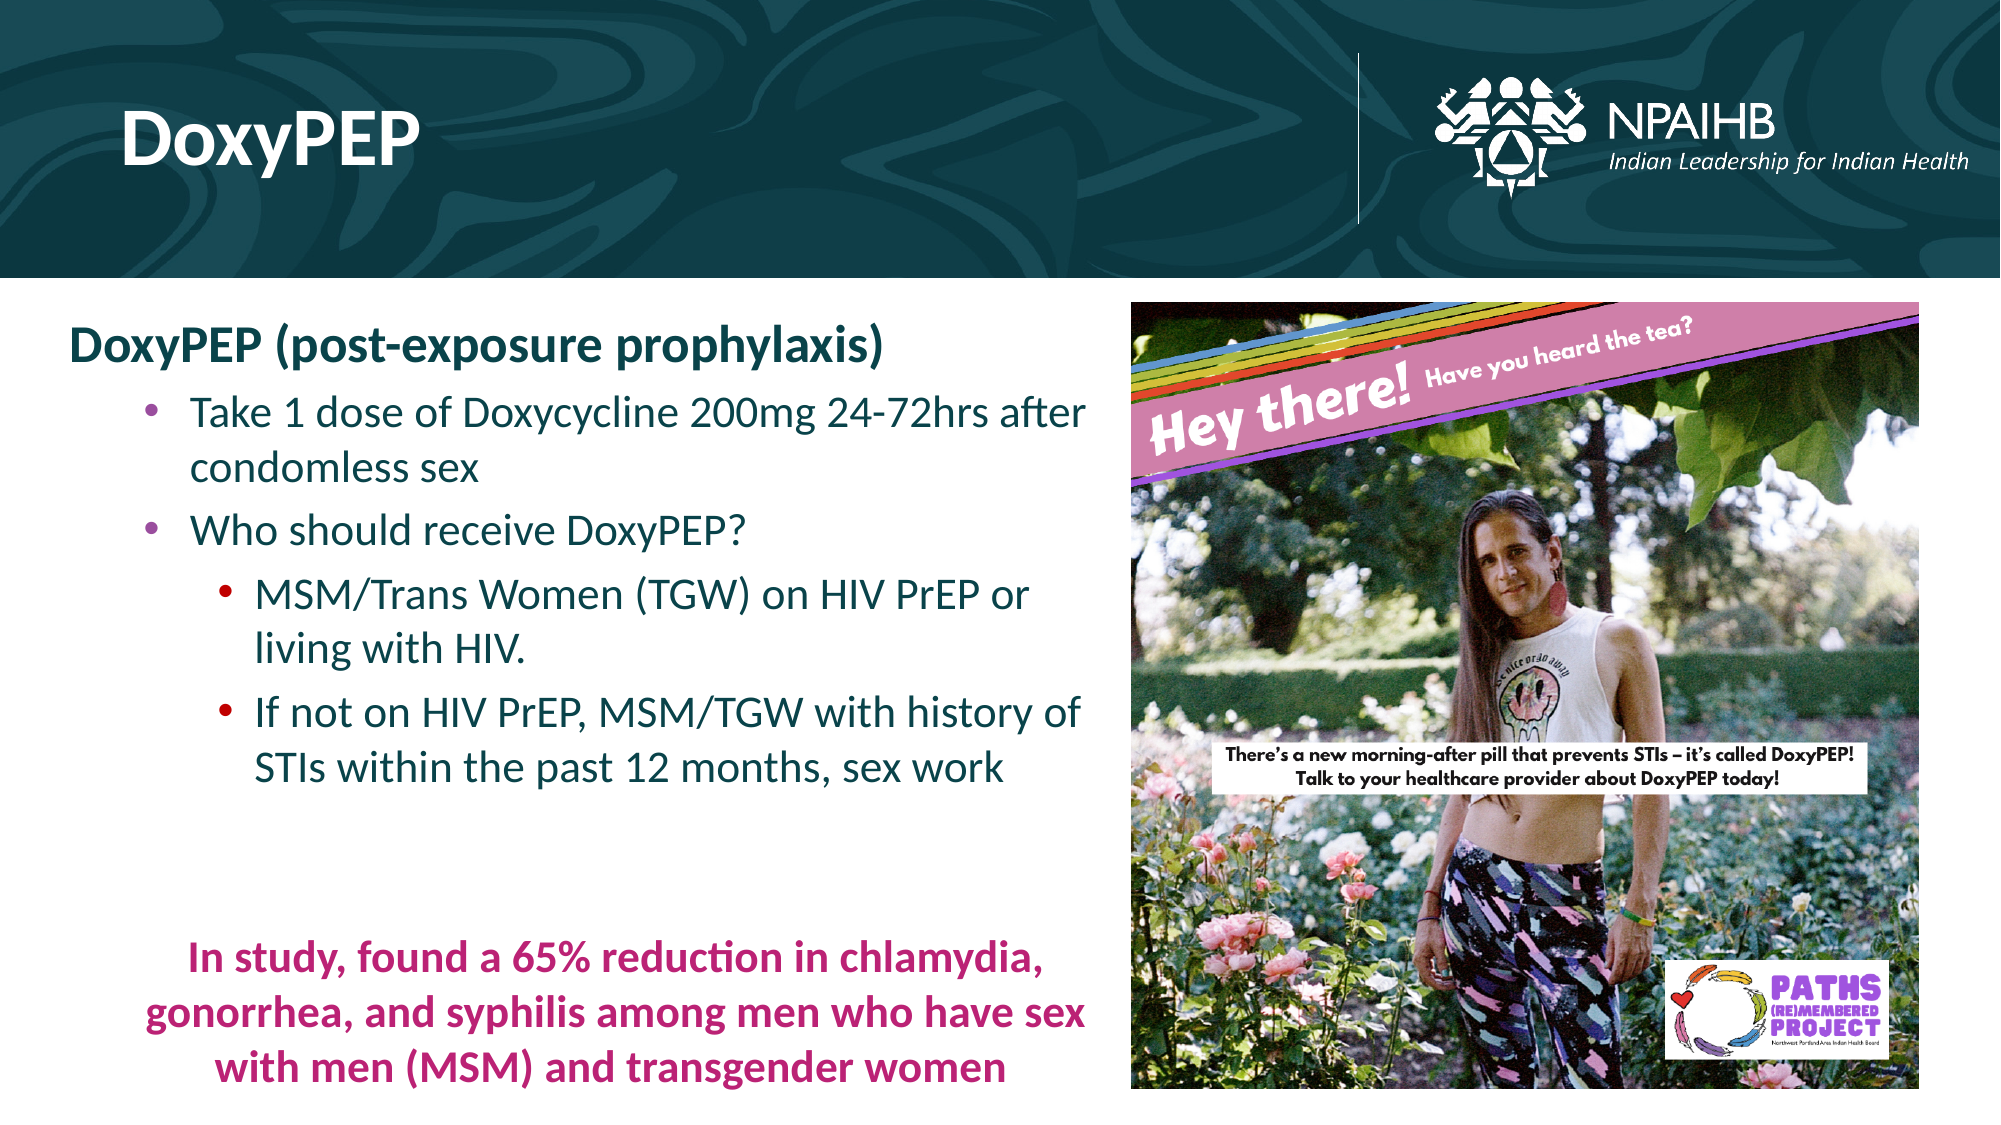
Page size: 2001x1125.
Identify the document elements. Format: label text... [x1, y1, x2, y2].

picture [1131, 301, 1919, 1089]
picture [1435, 77, 1968, 200]
text_box DoxyPEP (post-exposure prophylaxis) Take 1 dose of Doxycycline 200mg 24-72hrs after condomless sex Who should receive DoxyPEP? MSM/Trans Women (TGW) on HIV PrEP or living with HIV. If not on HIV PrEP, MSM/TGW with history of STIs within the past 12 months, sex work In study, found a 65% reduction in chlamydia, gonorrhea, and syphilis among men who have sex with men (MSM) and transgender women [55, 302, 1104, 1114]
text_box DoxyPEP [0, 0, 2000, 278]
